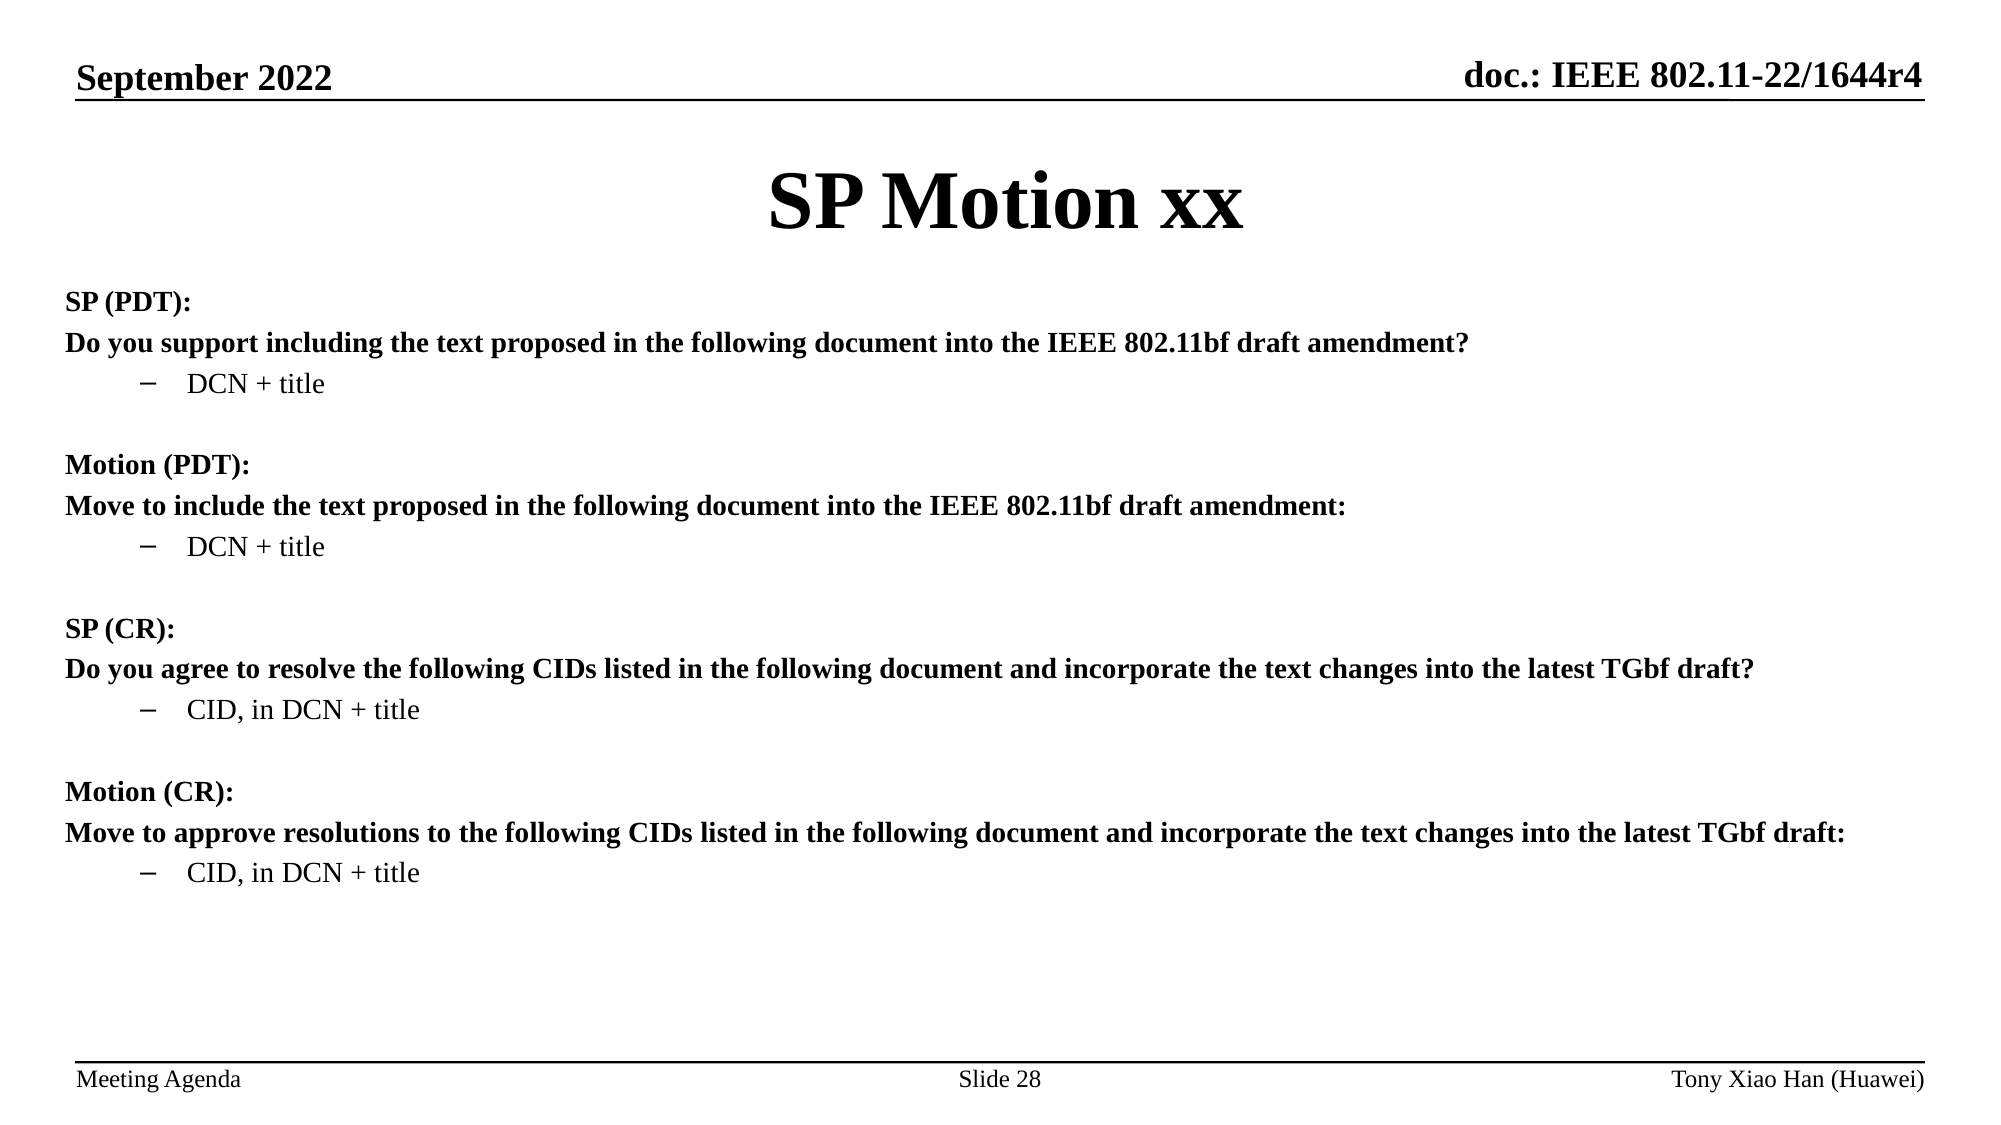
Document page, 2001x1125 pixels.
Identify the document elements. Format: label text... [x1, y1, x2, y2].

text_box SP Motion xx [368, 137, 1644, 274]
text_box SP (PDT): Do you support including the text proposed in the following document into the IEEE 802.11bf draft amendment? DCN + title Motion (PDT): Move to include the text proposed in the following document into the IEEE 802.11bf draft amendment: DCN + title SP (CR): Do you agree to resolve the following CIDs listed in the following document and incorporate the text changes into the latest TGbf draft? CID, in DCN + title Motion (CR): Move to approve resolutions to the following CIDs listed in the following document and incorporate the text changes into the latest TGbf draft: CID, in DCN + title [49, 274, 1938, 1025]
